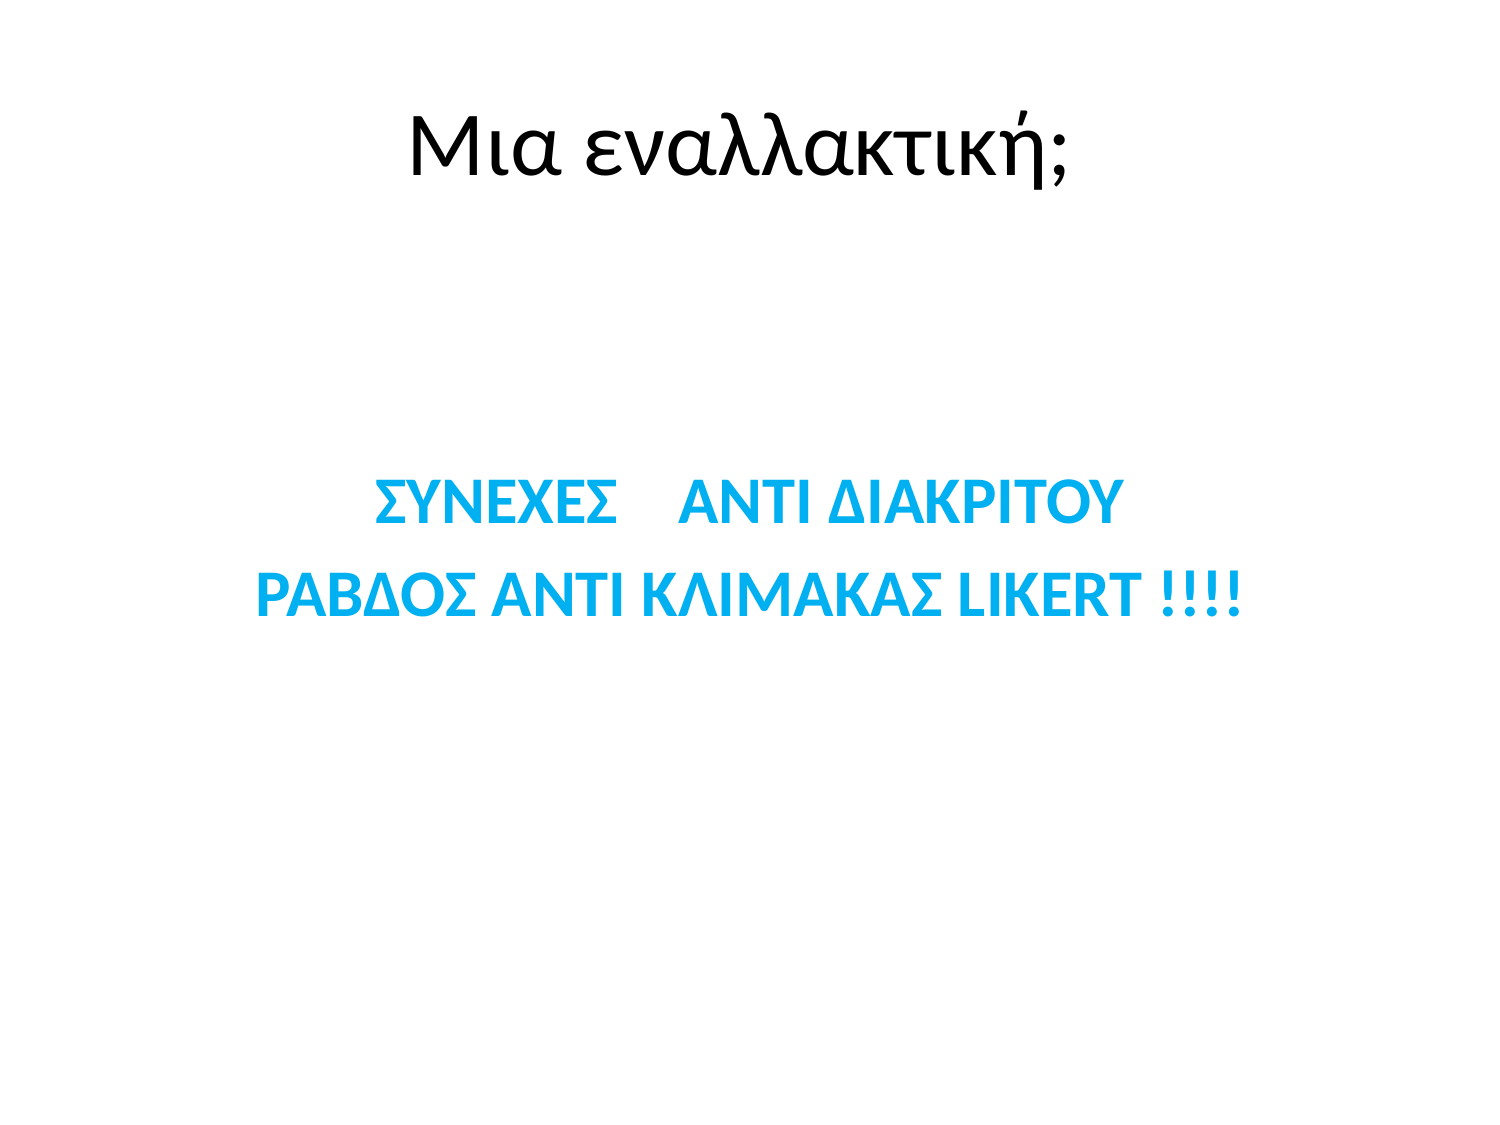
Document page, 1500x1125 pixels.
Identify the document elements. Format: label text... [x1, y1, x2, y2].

title Μια εναλλακτική; [75, 45, 1425, 233]
list ΣΥΝΕΧΕΣ ΑΝΤΙ ΔΙΑΚΡΙΤΟΥ ΡΑΒΔΟΣ ΑΝΤΙ ΚΛΙΜΑΚΑΣ LIKERT !!!! [75, 262, 1425, 1005]
